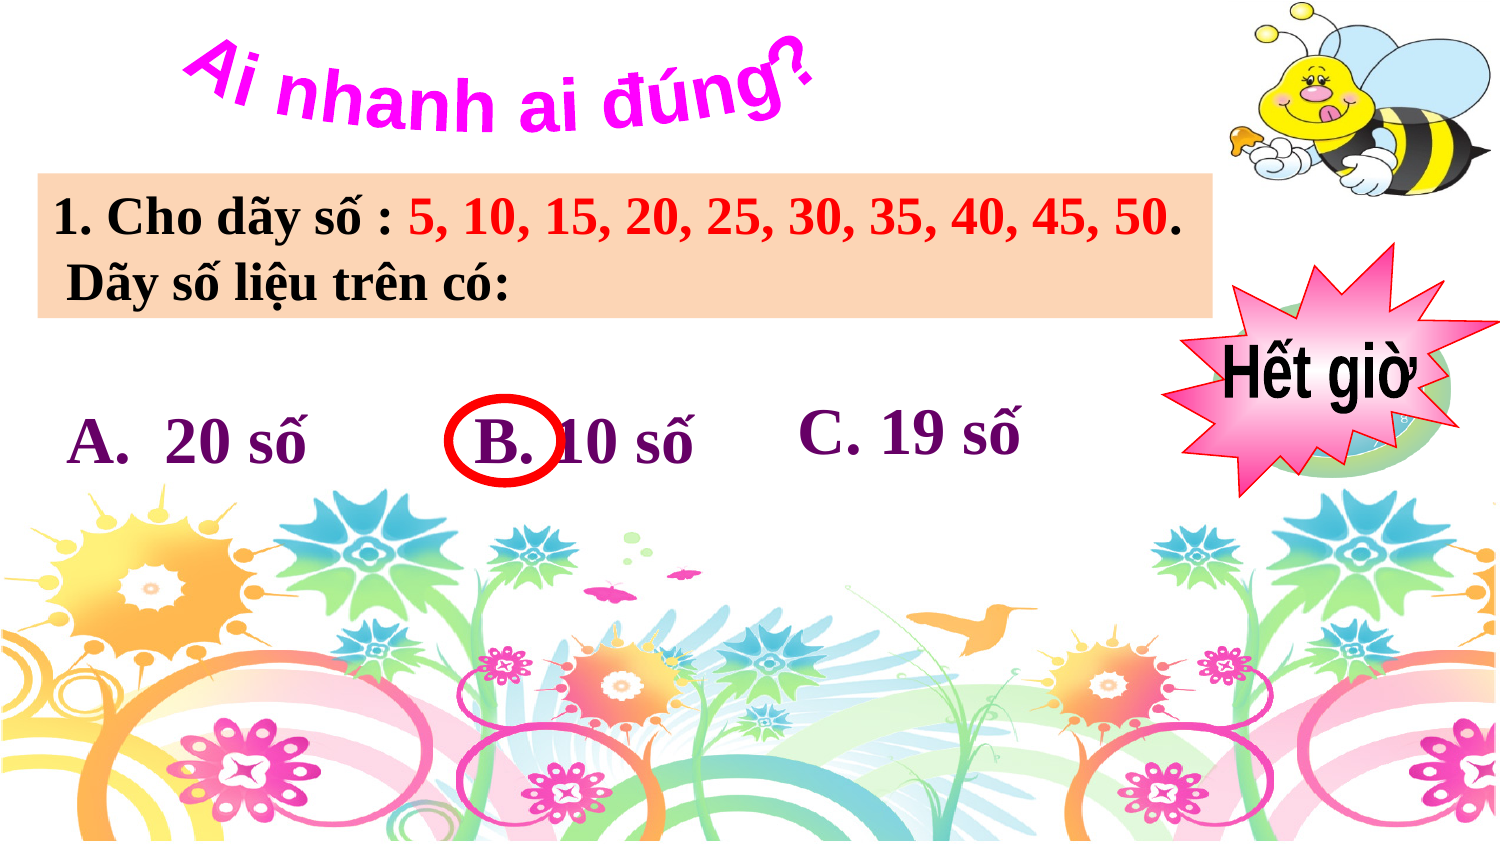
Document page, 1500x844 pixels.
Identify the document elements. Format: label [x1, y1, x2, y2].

text_box [1162, 243, 1500, 498]
picture [0, 0, 1500, 844]
